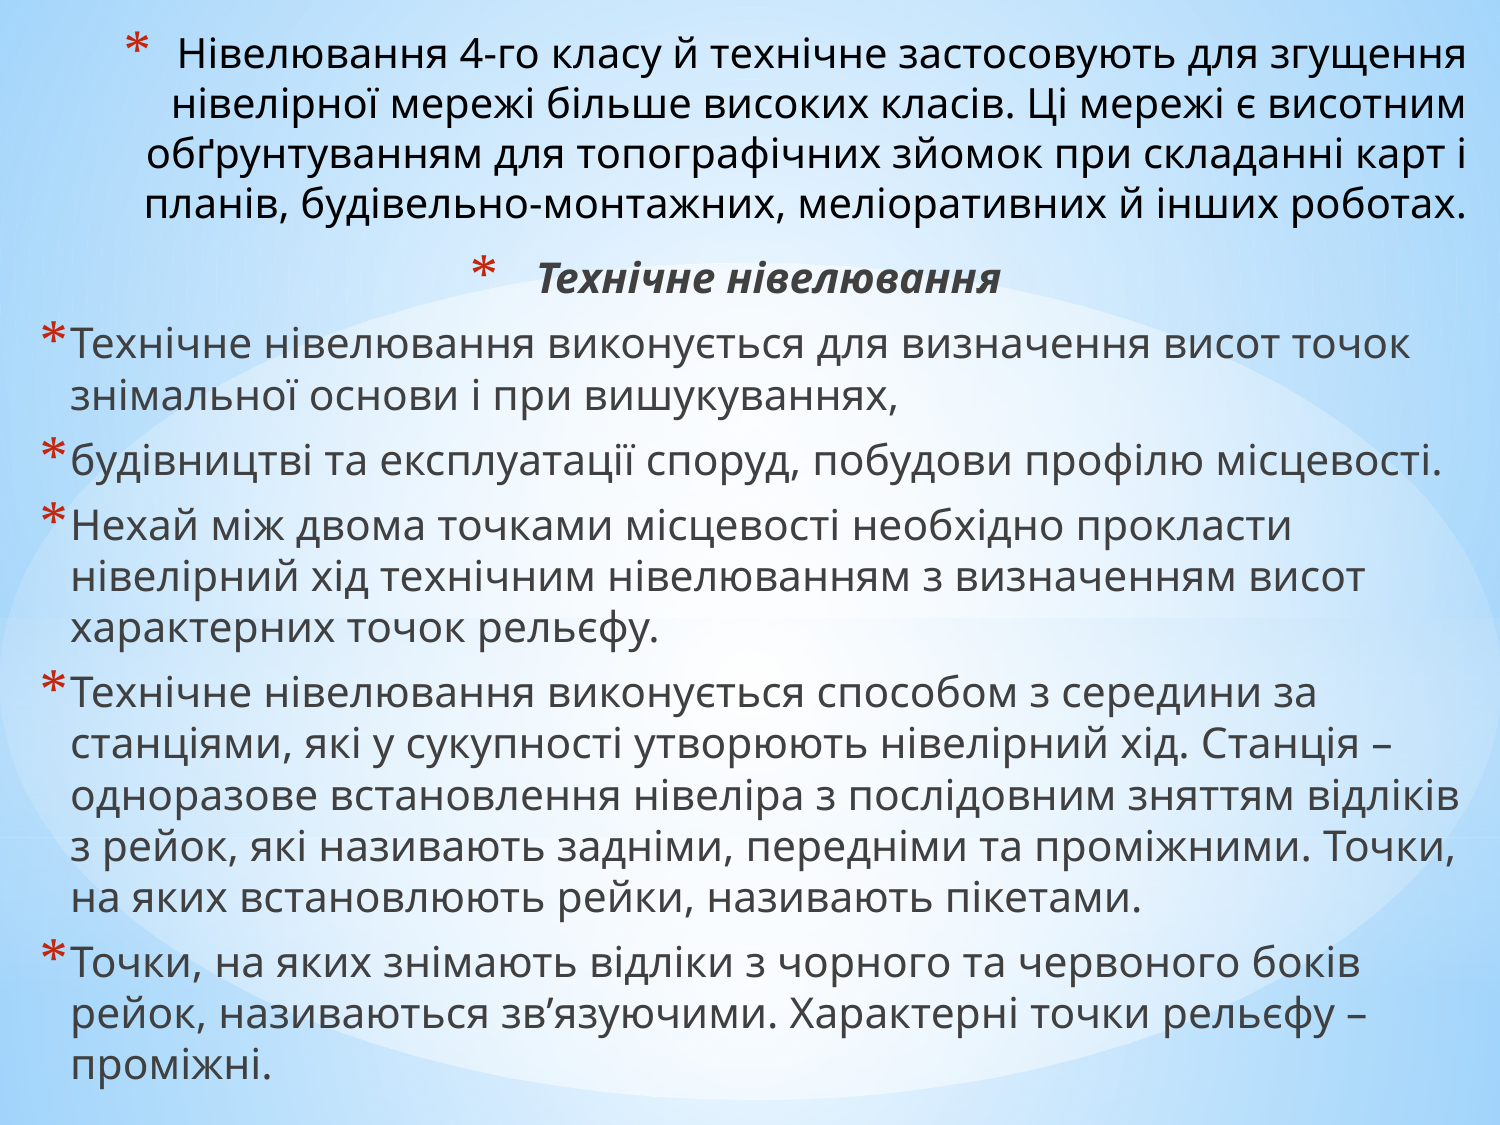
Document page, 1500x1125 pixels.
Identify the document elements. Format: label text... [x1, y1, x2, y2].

list Технічне нівелювання Технічне нівелювання виконується для визначення висот точок знімальної основи і при вишукуваннях, будівництві та експлуатації споруд, побудови профілю місцевості. Нехай між двома точками місцевості необхідно прокласти нівелірний хід технічним нівелюванням з визначенням висот характерних точок рельєфу. Технічне нівелювання виконується способом з середини за станціями, які у сукупності утворюють нівелірний хід. Станція – одноразове встановлення нівеліра з послідовним зняттям відліків з рейок, які називають задніми, передніми та проміжними. Точки, на яких встановлюють рейки, називають пікетами. Точки, на яких знімають відліки з чорного та червоного боків рейок, називаються зв’язуючими. Характерні точки рельєфу – проміжні. [17, 243, 1483, 1106]
title Нівелювання 4-го класу й технічне застосовують для згущення нівелірної мережі більше високих класів. Ці мережі є висотним обґрунтуванням для топографічних зйомок при складанні карт і планів, будівельно-монтажних, меліоративних й інших роботах. [17, 19, 1483, 243]
